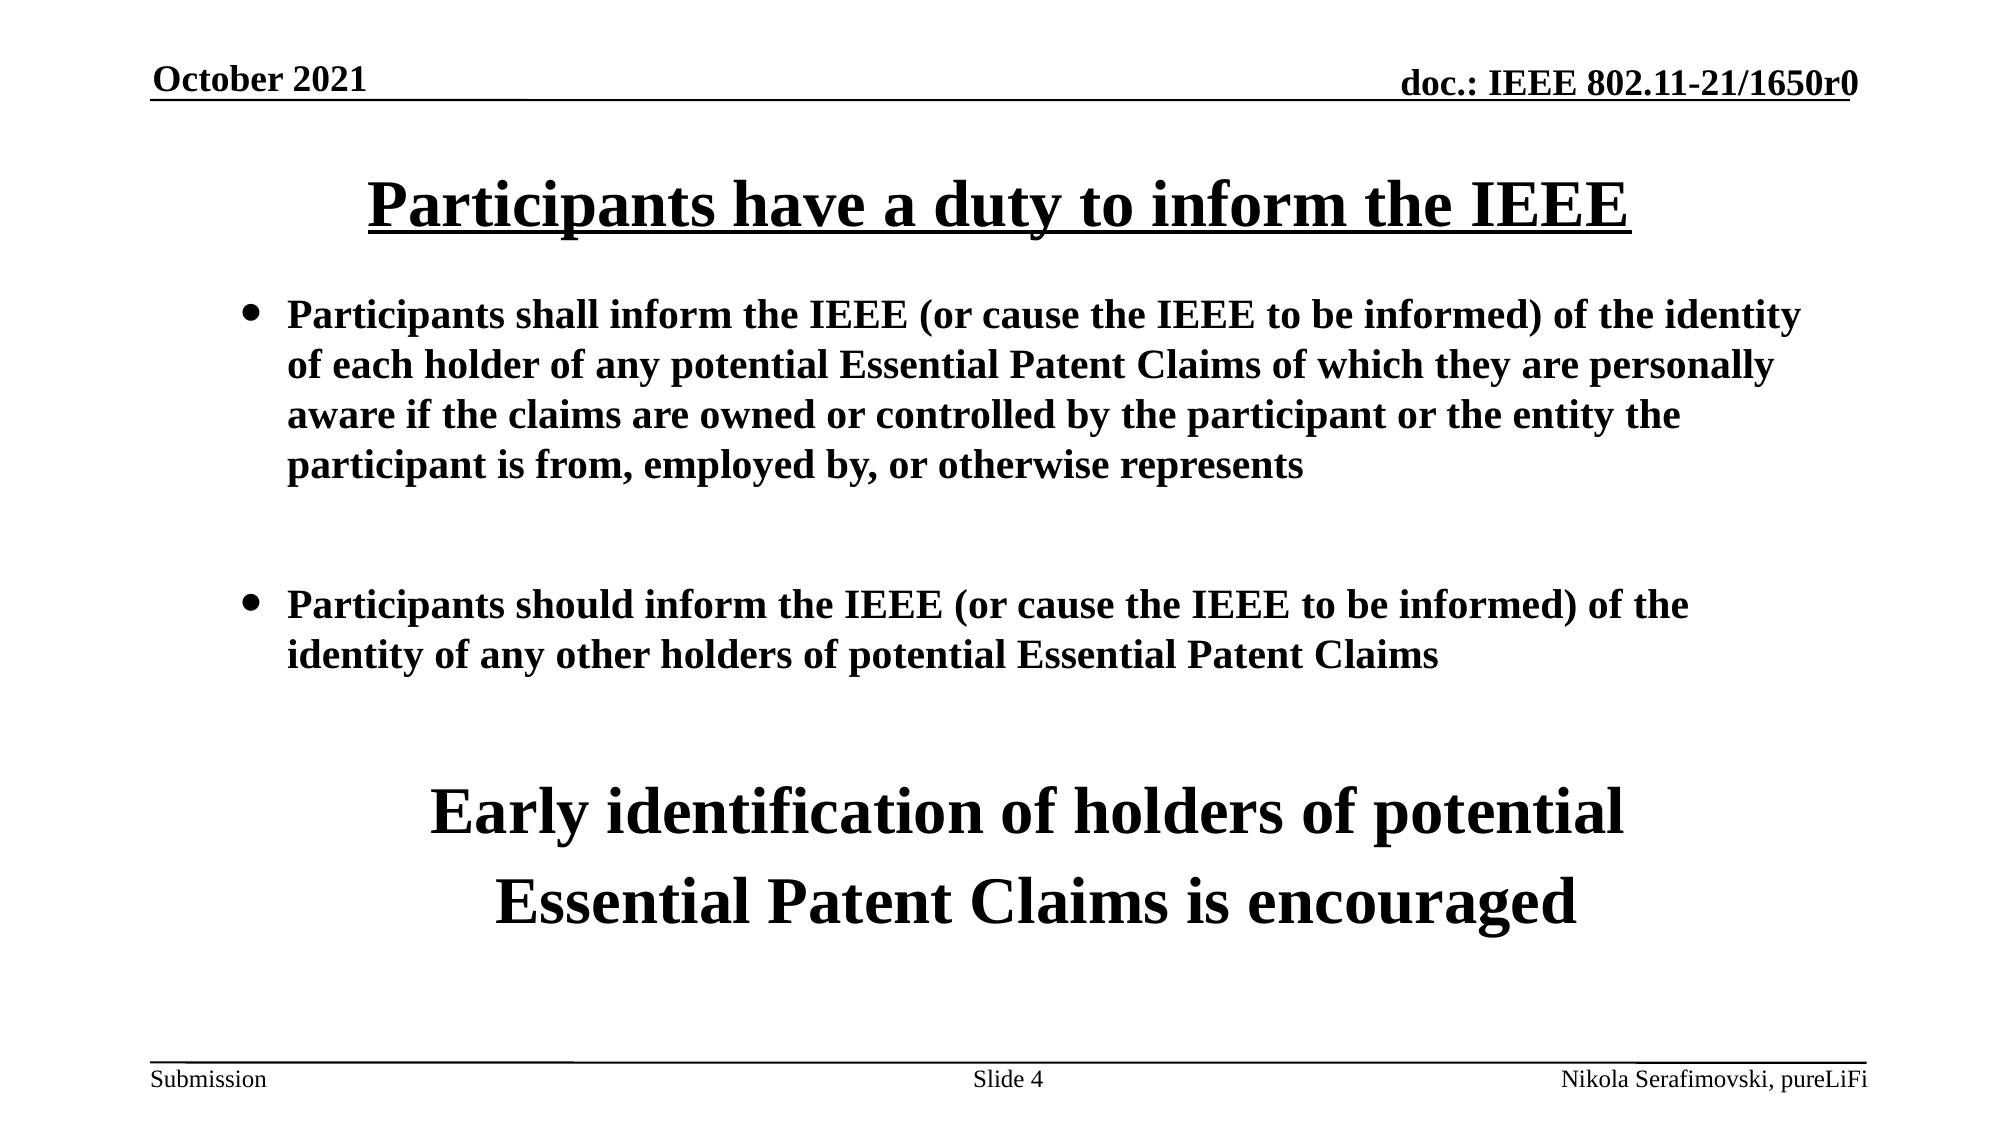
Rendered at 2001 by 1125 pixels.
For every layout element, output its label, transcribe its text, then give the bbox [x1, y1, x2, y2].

list Participants shall inform the IEEE (or cause the IEEE to be informed) of the identity of each holder of any potential Essential Patent Claims of which they are personally aware if the claims are owned or controlled by the participant or the entity the participant is from, employed by, or otherwise represents Participants should inform the IEEE (or cause the IEEE to be informed) of the identity of any other holders of potential Essential Patent Claims Early identification of holders of potential Essential Patent Claims is encouraged [149, 278, 1850, 954]
footer Nikola Serafimovski, pureLiFi [1171, 1061, 1869, 1093]
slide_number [152, 54, 563, 100]
title Participants have a duty to inform the IEEE [149, 112, 1850, 278]
slide_number Slide 4 [950, 1061, 1067, 1123]
